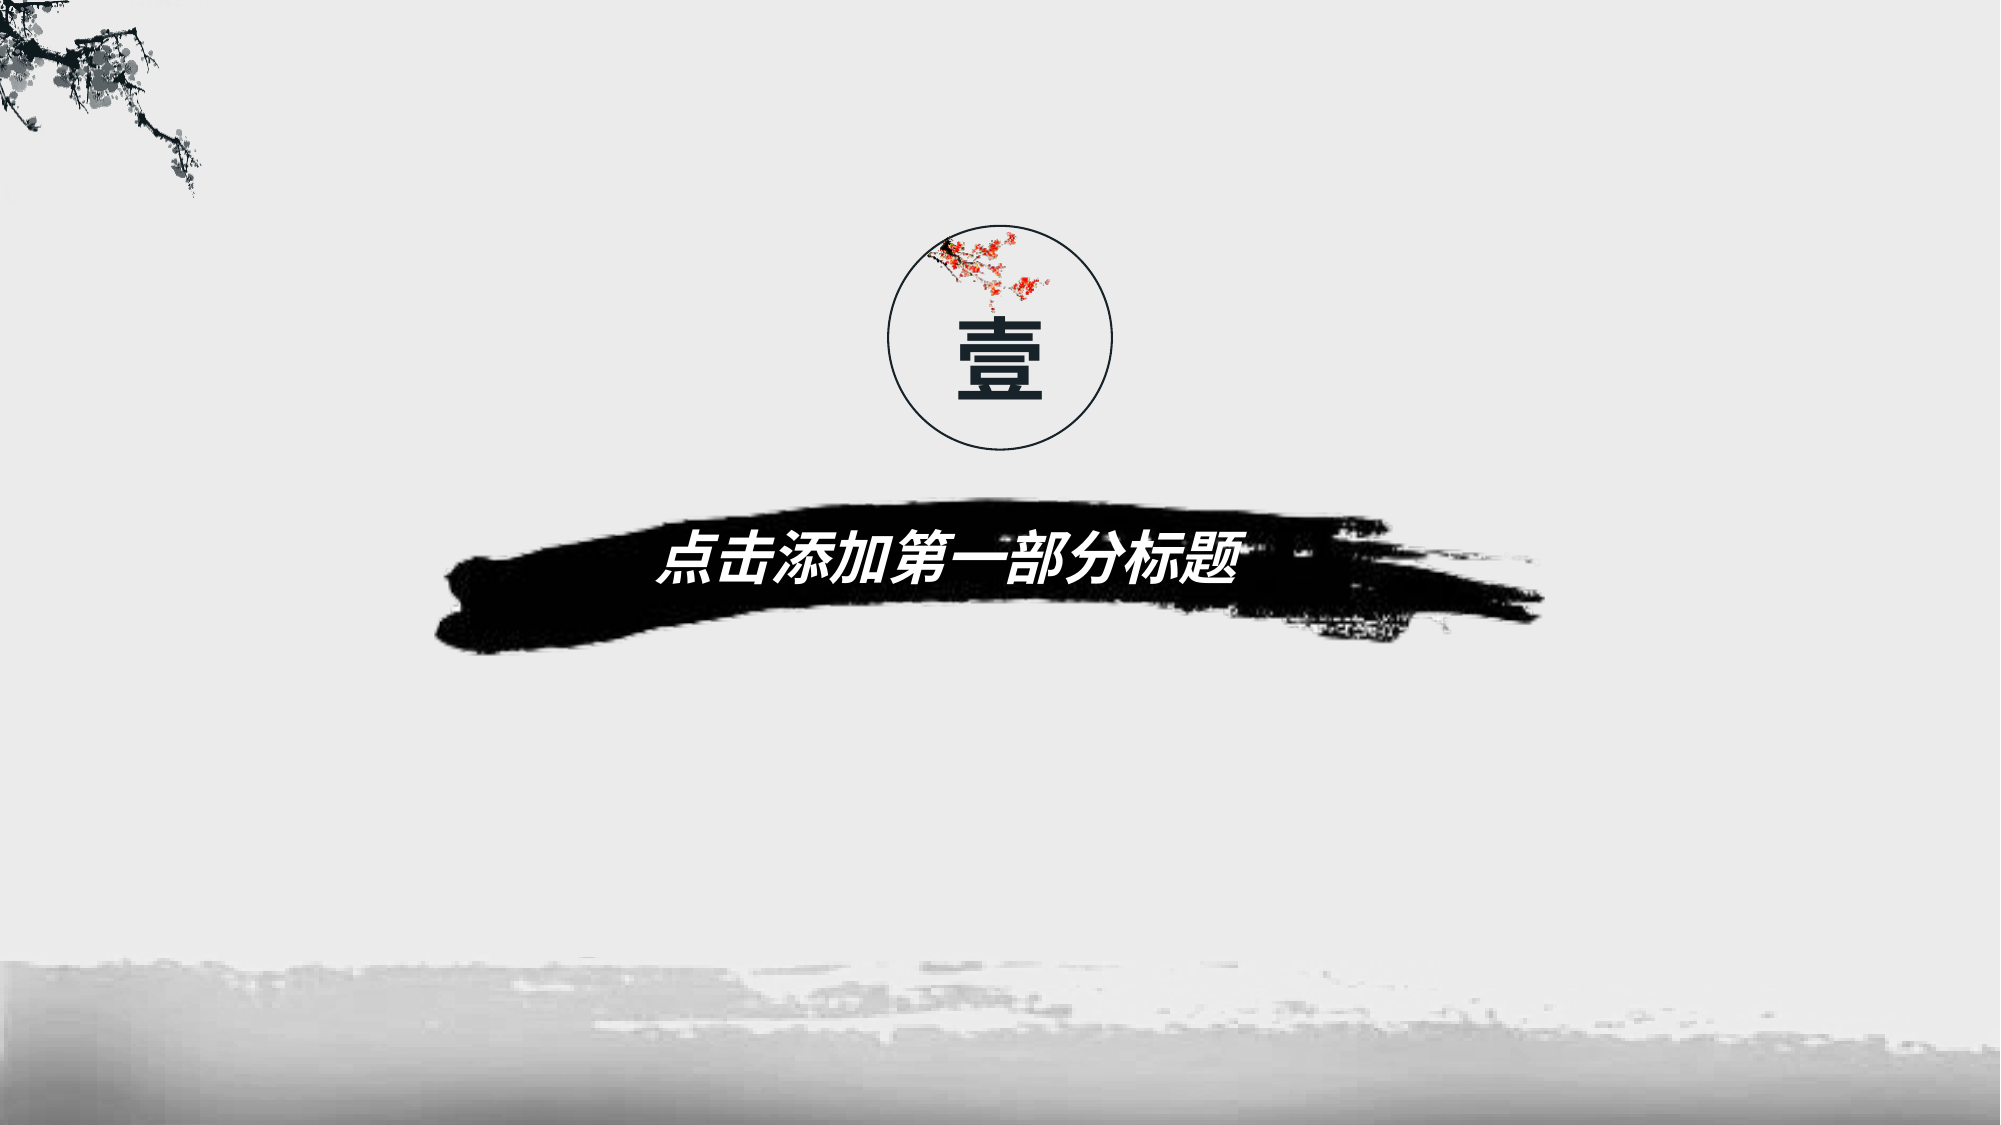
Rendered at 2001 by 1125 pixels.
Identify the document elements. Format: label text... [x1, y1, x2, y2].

text_box [966, 224, 1034, 230]
picture [0, 952, 2000, 1125]
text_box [433, 493, 1545, 665]
picture [0, 0, 209, 218]
text_box [887, 251, 1077, 451]
text_box [1051, 236, 1113, 392]
picture [927, 230, 1051, 313]
text_box 壹 [940, 295, 1099, 421]
